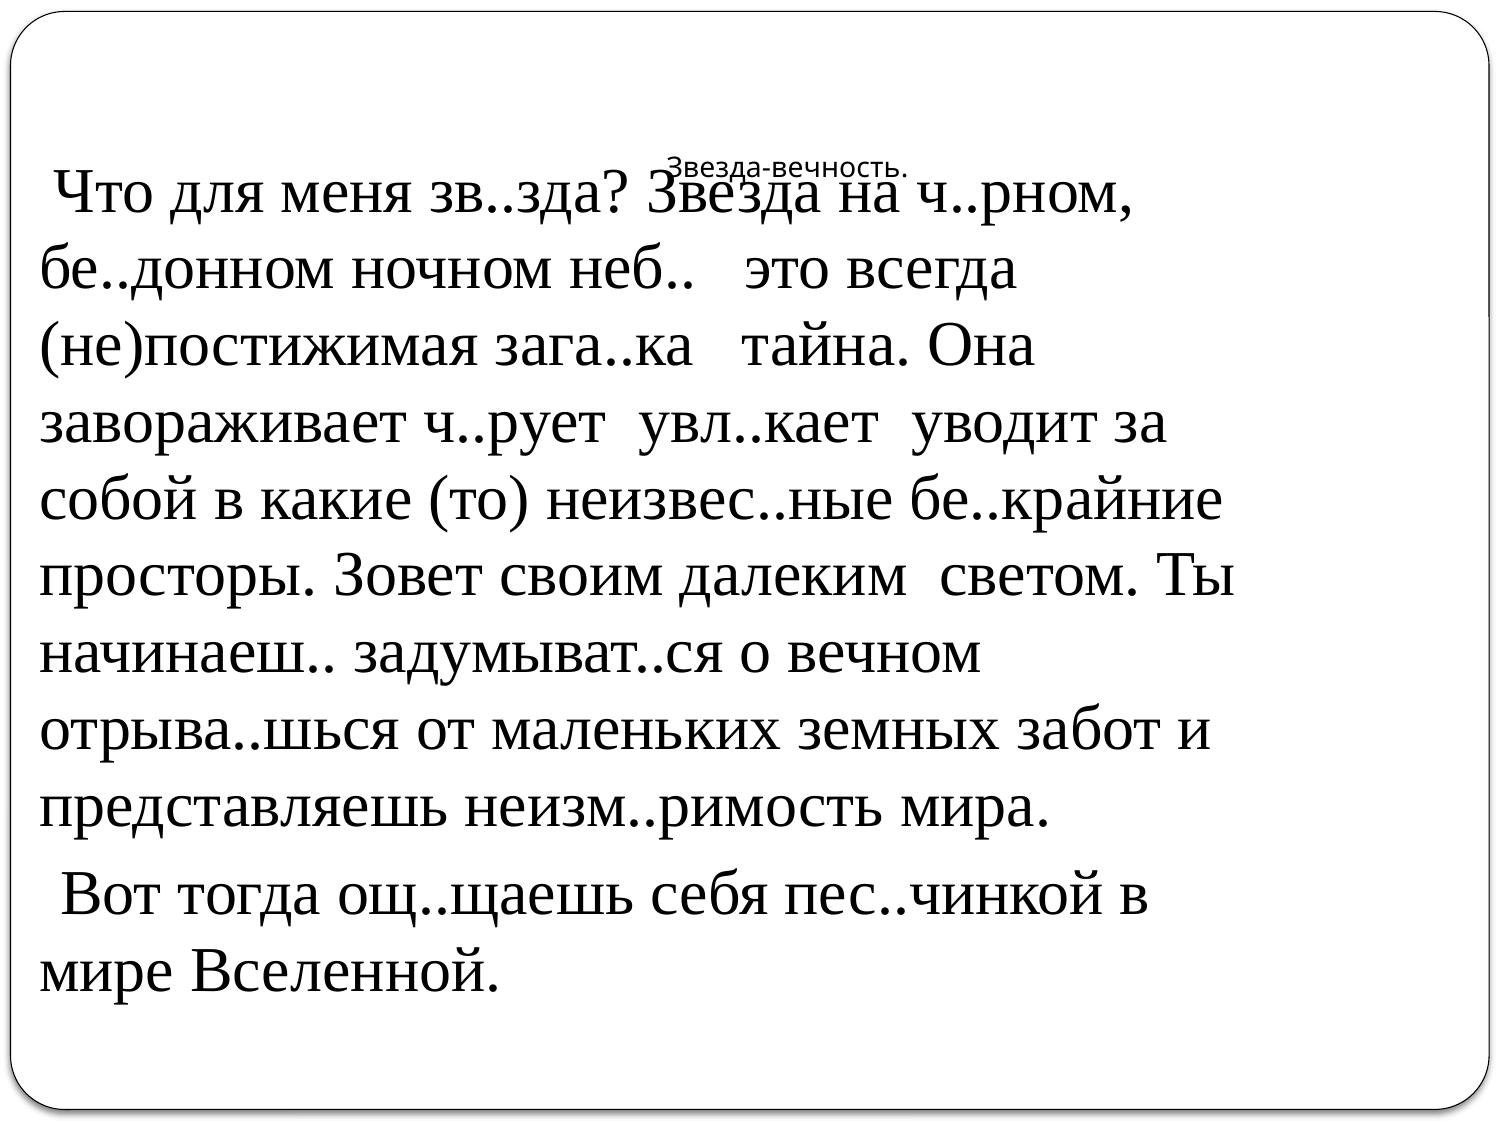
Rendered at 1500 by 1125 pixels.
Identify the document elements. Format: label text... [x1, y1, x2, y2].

title Звезда-вечность. [150, 45, 1425, 233]
list Что для меня зв..зда? Звезда на ч..рном, бе..донном ночном неб.. это всегда (не)постижимая зага..ка тайна. Она завораживает ч..рует увл..кает уводит за собой в какие (то) неизвес..ные бе..крайние просторы. Зовет своим далеким светом. Ты начинаеш.. задумыват..ся о вечном отрыва..шься от маленьких земных забот и представляешь неизм..римость мира. Вот тогда ощ..щаешь себя пес..чинкой в мире Вселенной. [0, 140, 1313, 1020]
